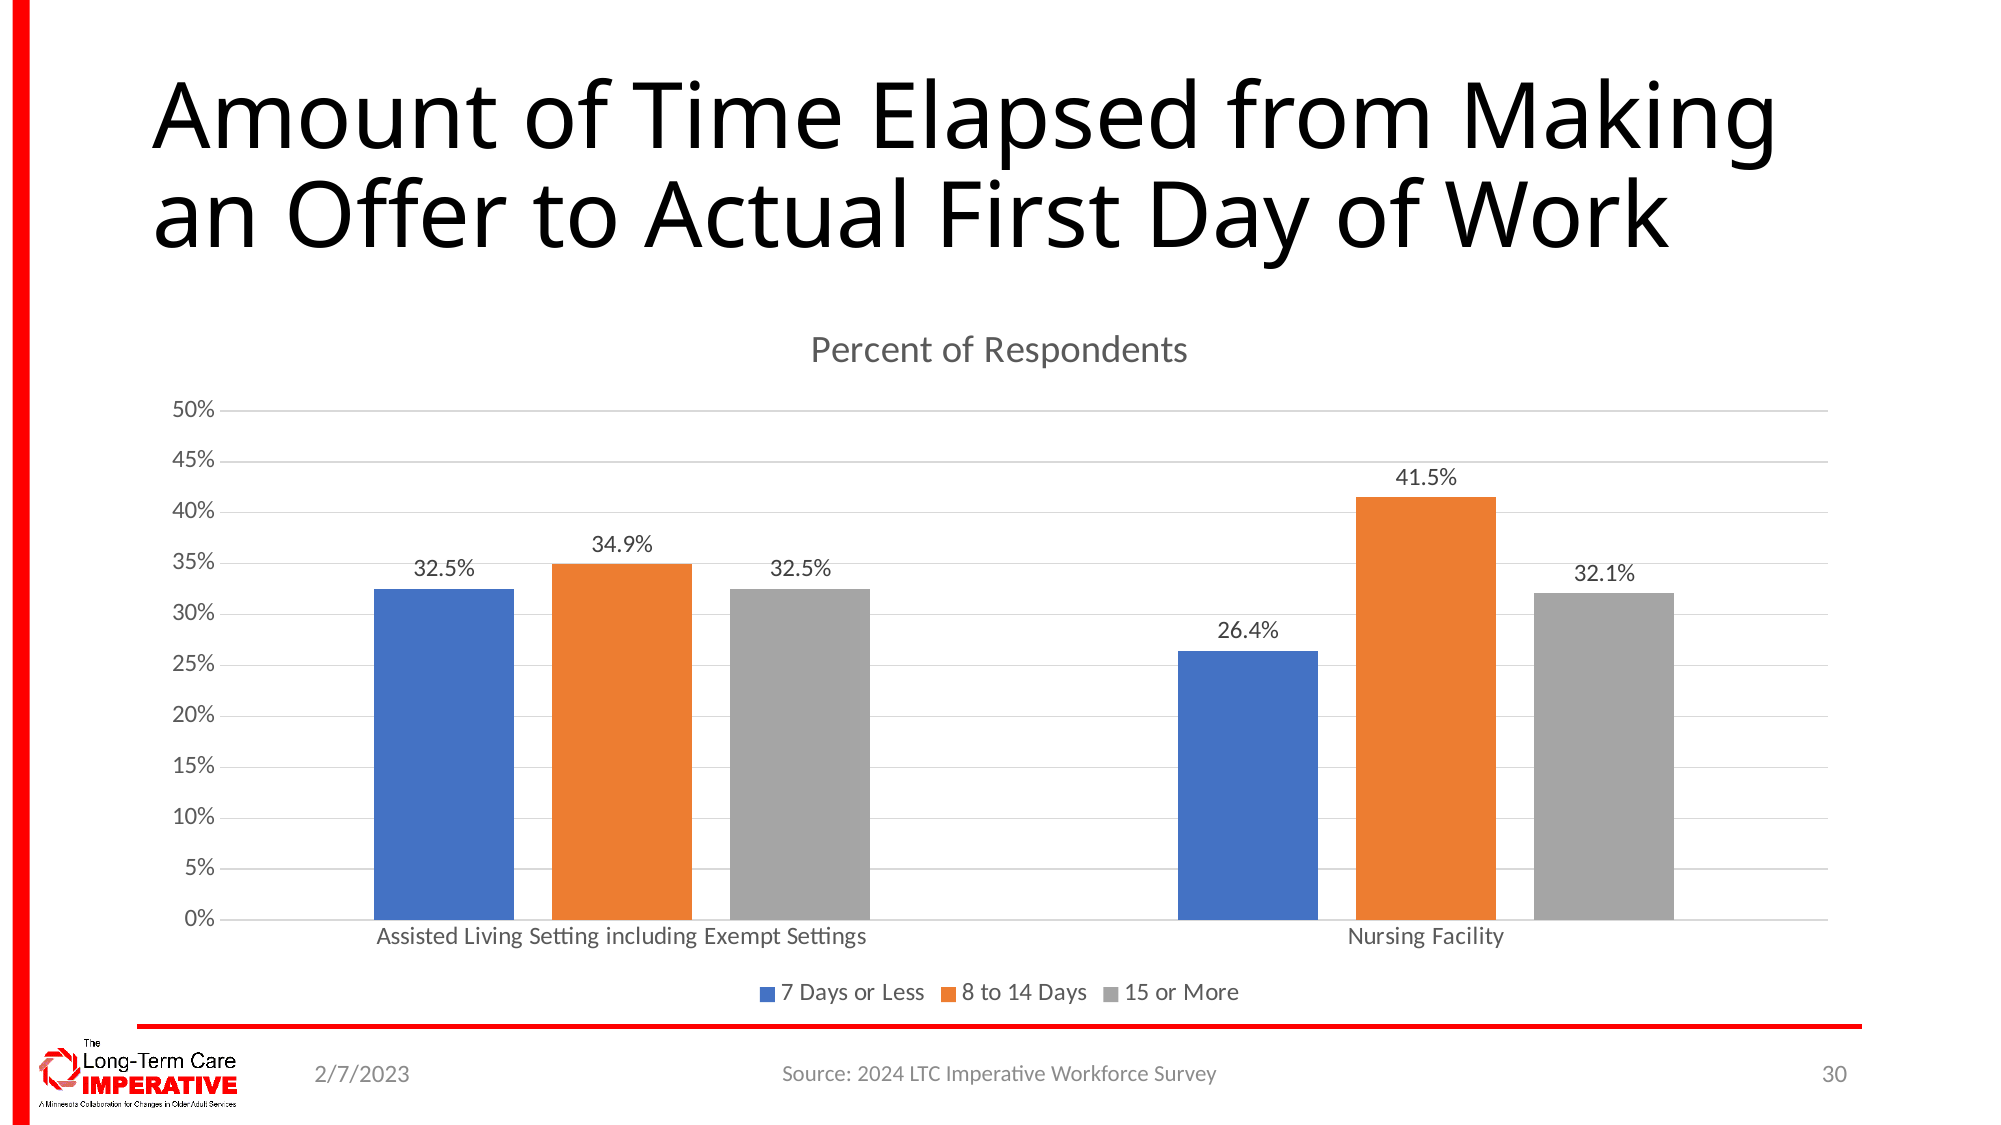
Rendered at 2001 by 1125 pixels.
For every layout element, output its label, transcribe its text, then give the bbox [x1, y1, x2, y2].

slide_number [137, 1042, 588, 1103]
slide_number 30 [1412, 1042, 1863, 1103]
chart [137, 299, 1863, 1014]
title Amount of Time Elapsed from Making an Offer to Actual First Day of Work [137, 59, 1863, 278]
picture [39, 1036, 244, 1112]
footer Source: 2024 LTC Imperative Workforce Survey [662, 1042, 1338, 1103]
